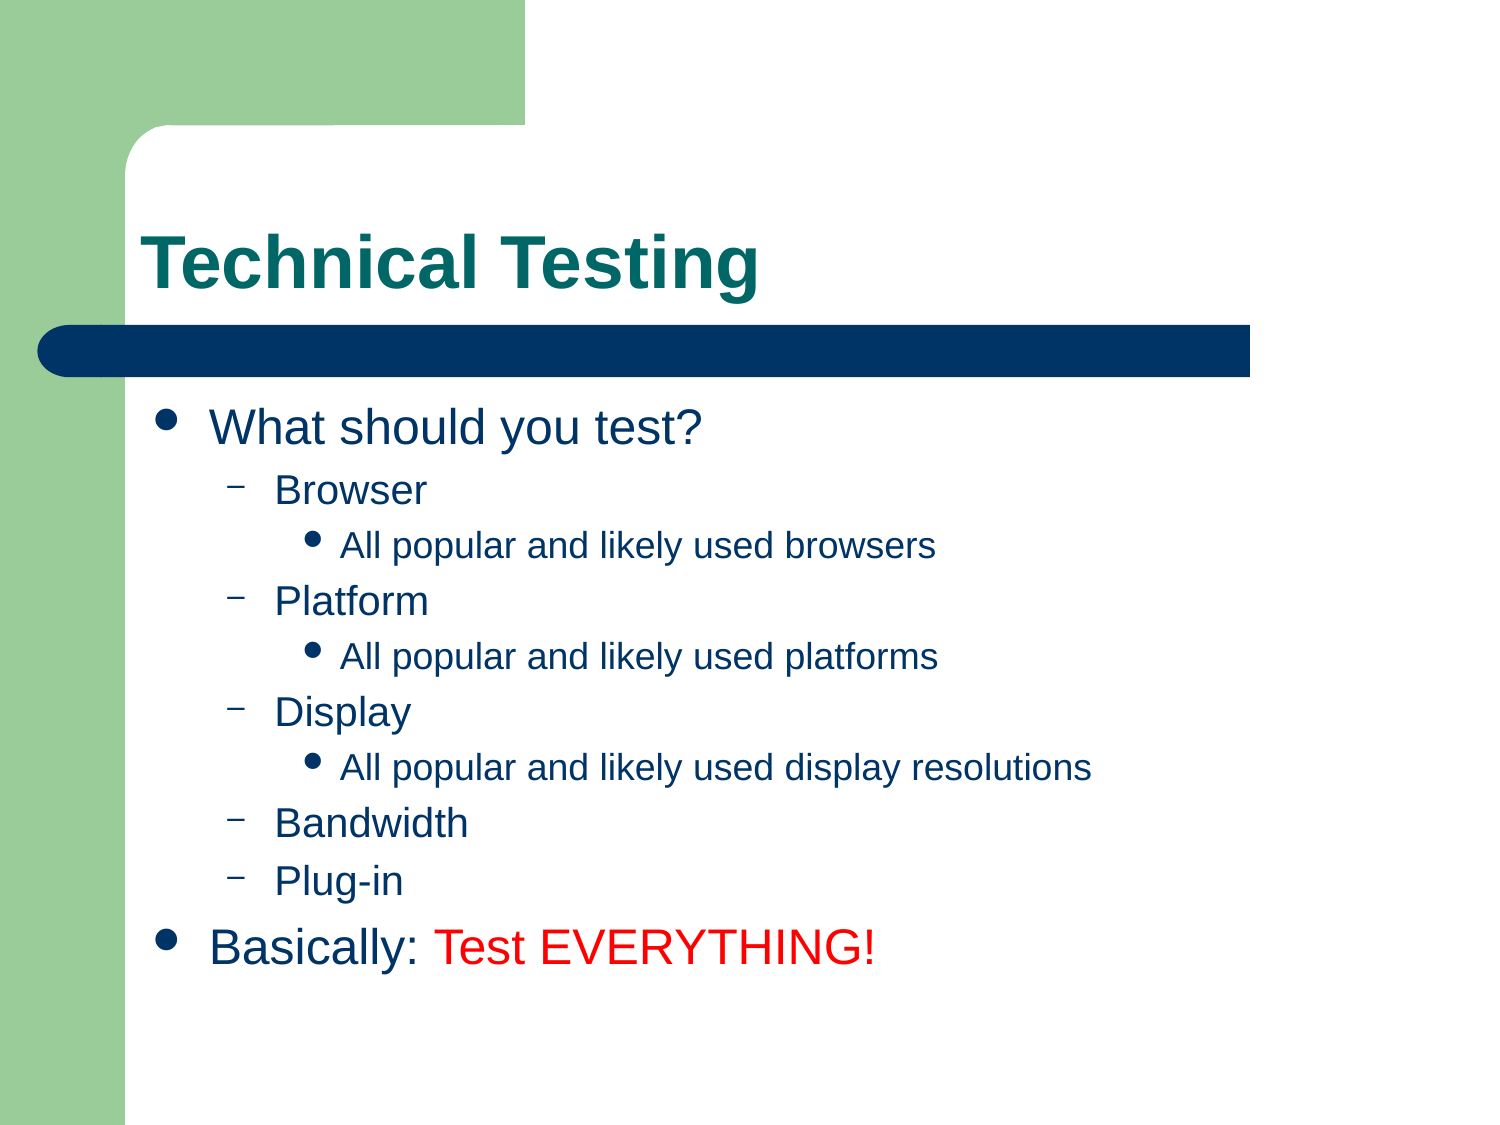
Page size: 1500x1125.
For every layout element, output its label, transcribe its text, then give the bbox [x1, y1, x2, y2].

title Technical Testing [124, 124, 1426, 313]
list What should you test? Browser All popular and likely used browsers Platform All popular and likely used platforms Display All popular and likely used display resolutions Bandwidth Plug-in Basically: Test EVERYTHING! [137, 387, 1400, 999]
